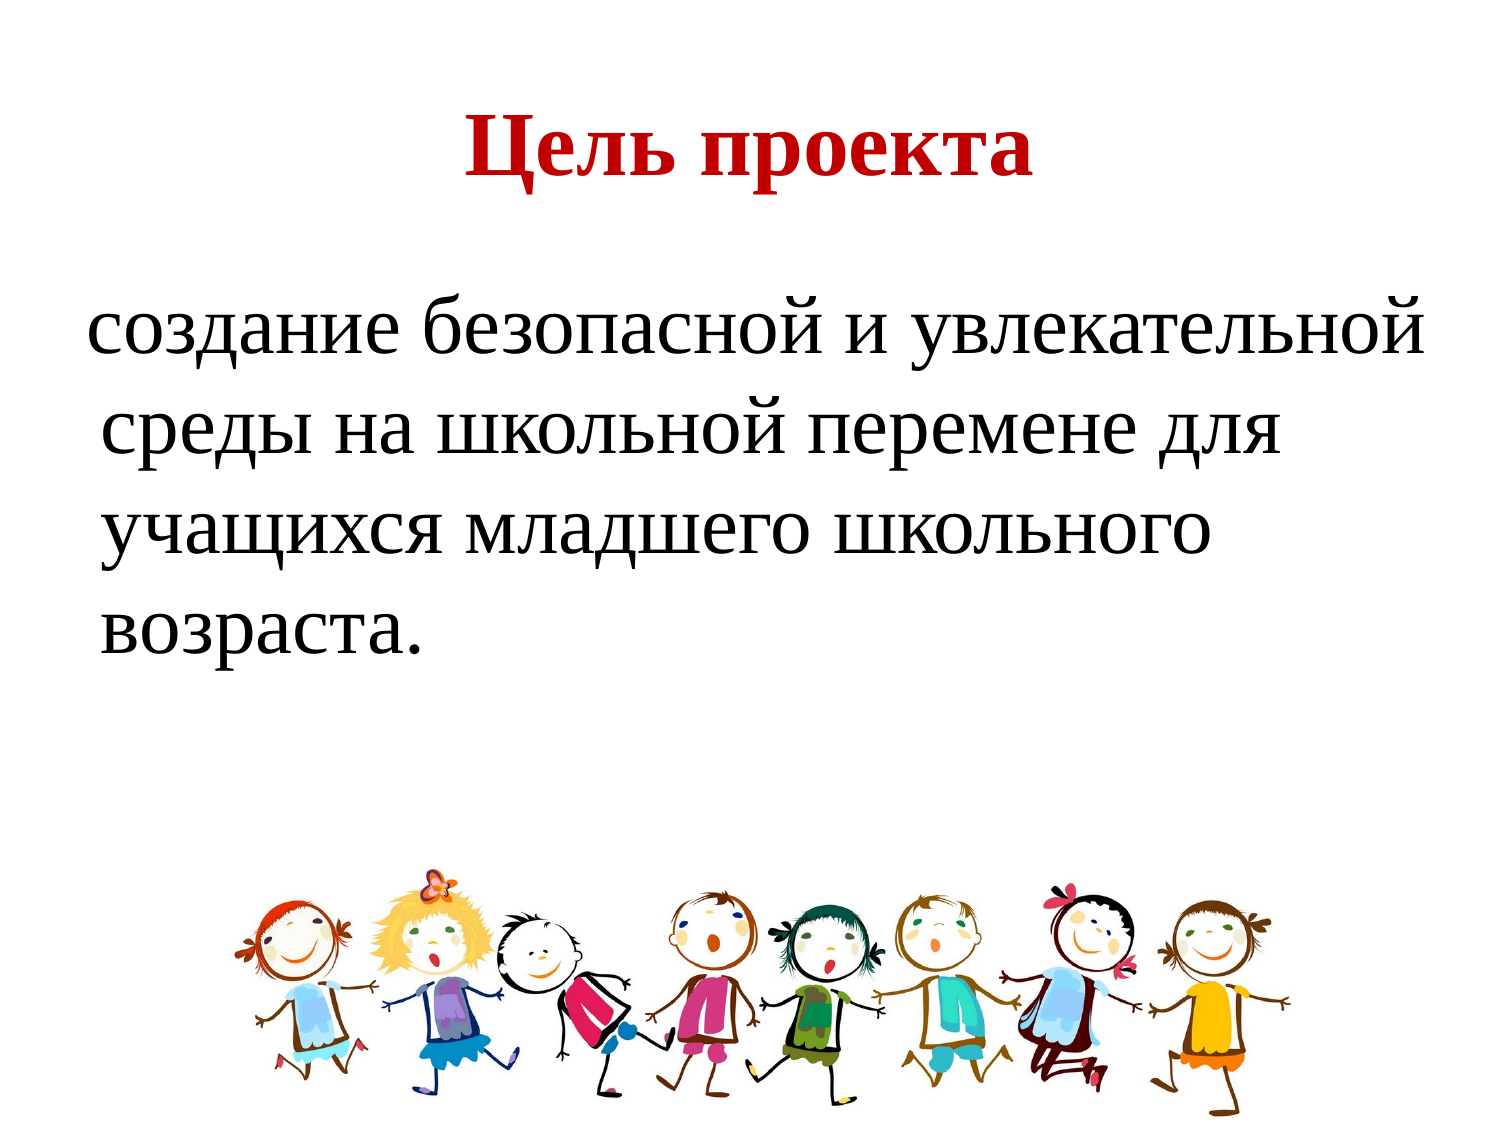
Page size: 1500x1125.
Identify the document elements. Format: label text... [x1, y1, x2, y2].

title Цель проекта [75, 45, 1425, 233]
list создание безопасной и увлекательной среды на школьной перемене для учащихся младшего школьного возраста. [29, 262, 1471, 1005]
picture [218, 858, 1304, 1125]
